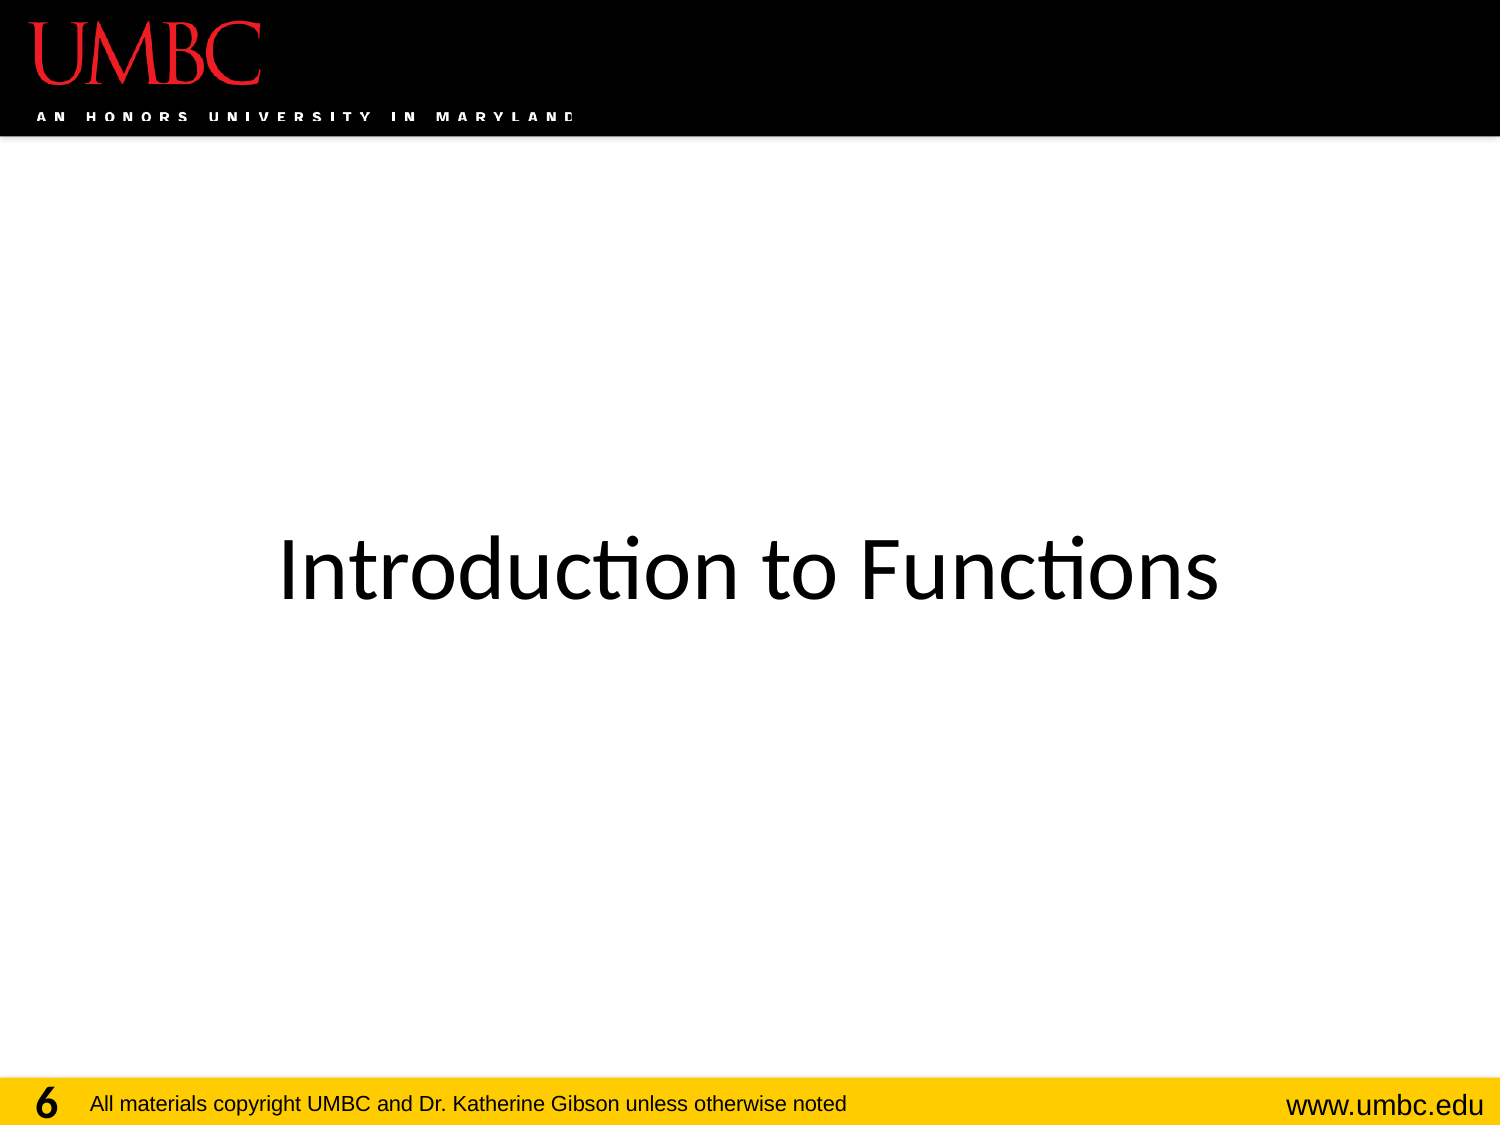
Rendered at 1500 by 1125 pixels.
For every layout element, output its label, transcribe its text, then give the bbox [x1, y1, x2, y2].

title Introduction to Functions [112, 441, 1388, 683]
slide_number 6 [0, 1065, 94, 1125]
